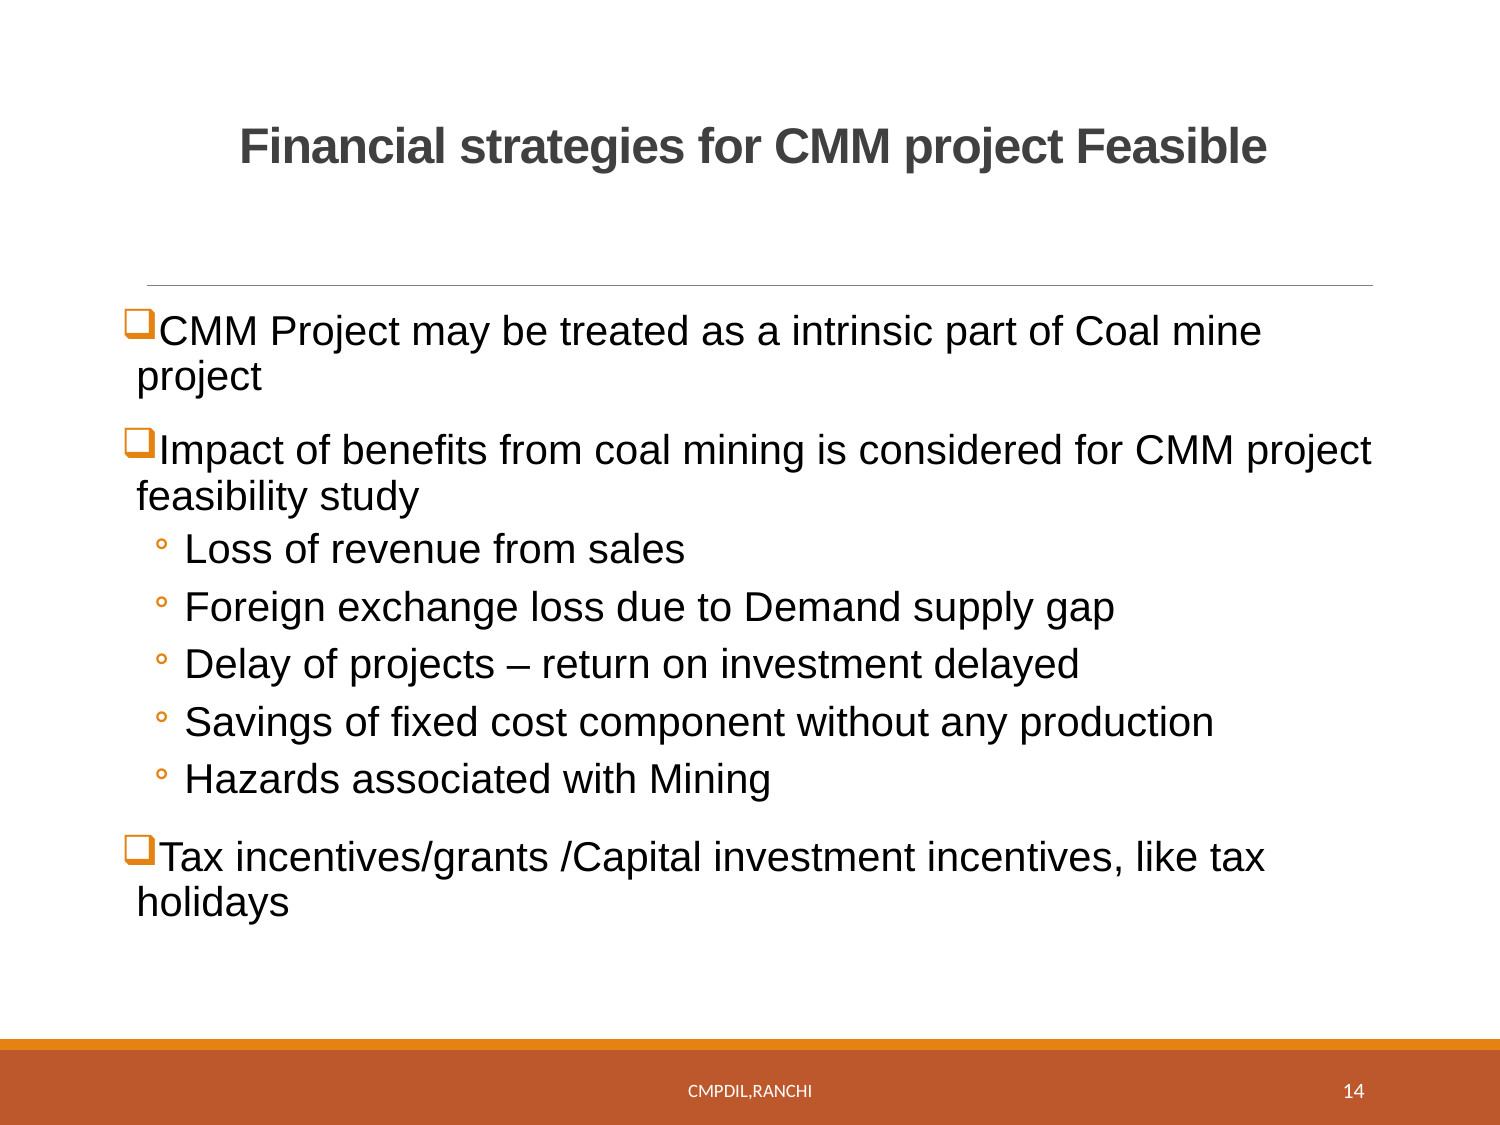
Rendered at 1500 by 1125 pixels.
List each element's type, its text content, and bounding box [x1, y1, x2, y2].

footer CMPDIL,Ranchi [453, 1059, 1047, 1120]
title Financial strategies for CMM project Feasible [135, 47, 1373, 182]
slide_number 14 [1218, 1059, 1380, 1120]
list CMM Project may be treated as a intrinsic part of Coal mine project Impact of benefits from coal mining is considered for CMM project feasibility study Loss of revenue from sales Foreign exchange loss due to Demand supply gap Delay of projects – return on investment delayed Savings of fixed cost component without any production Hazards associated with Mining Tax incentives/grants /Capital investment incentives, like tax holidays [121, 302, 1373, 997]
